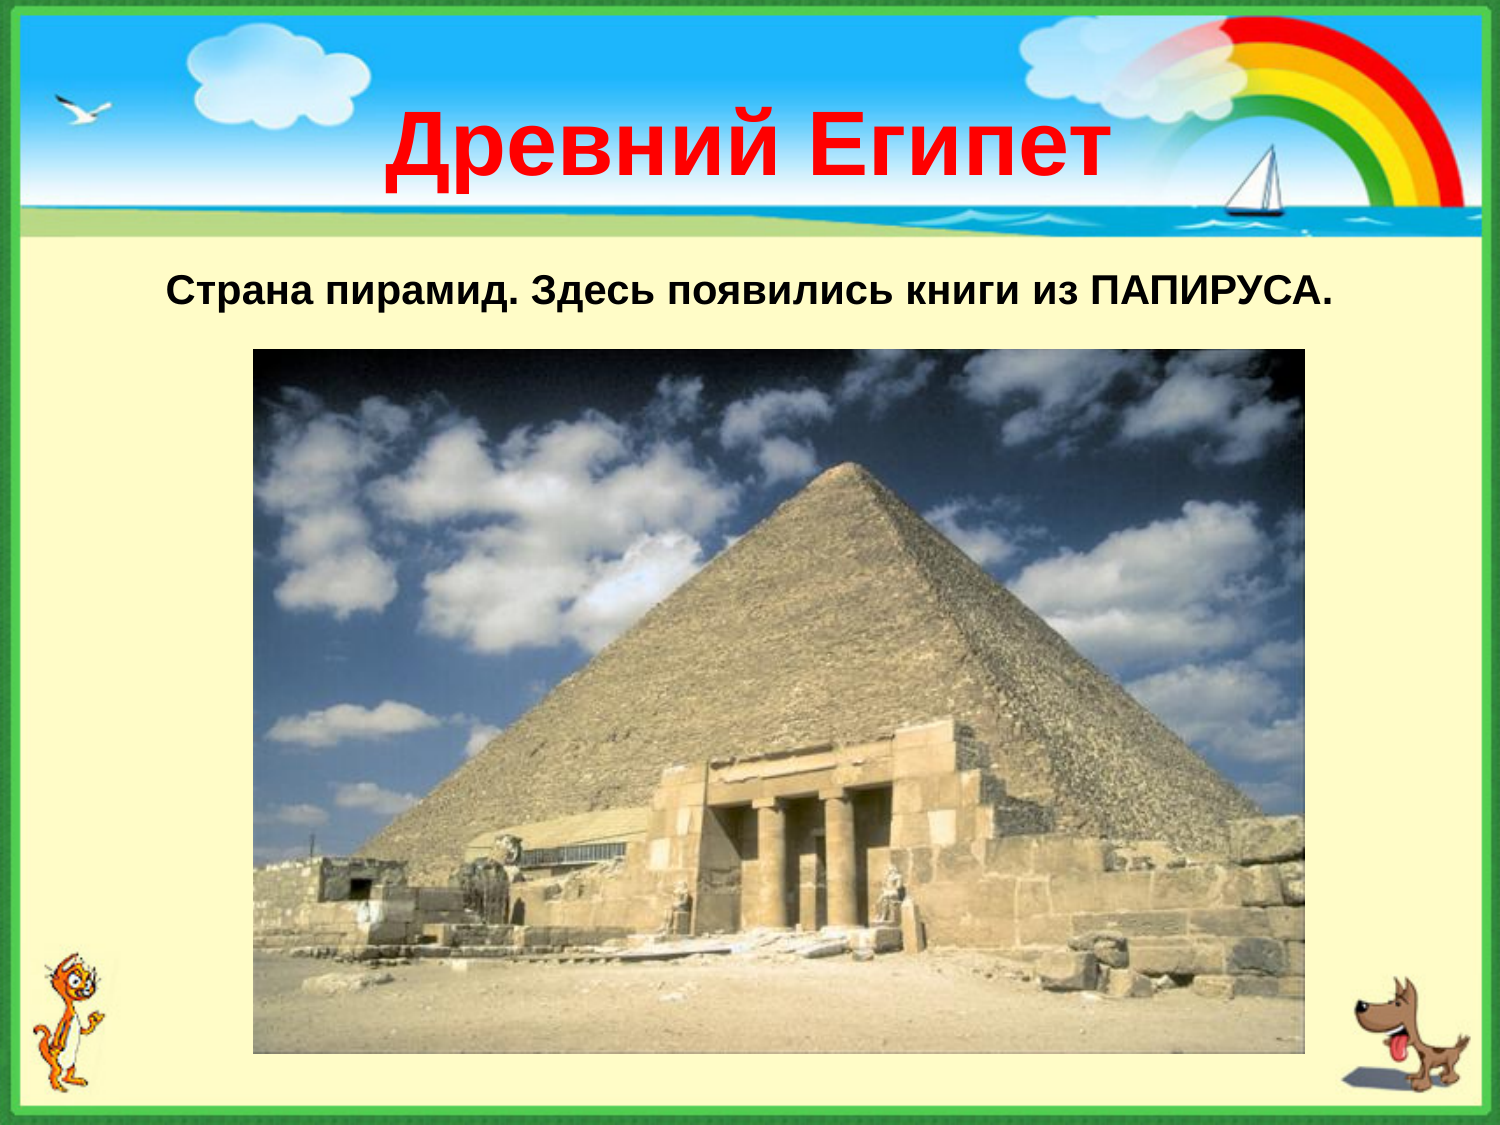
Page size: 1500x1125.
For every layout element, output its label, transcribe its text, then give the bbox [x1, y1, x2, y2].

title Древний Египет [74, 44, 1426, 233]
picture [0, 0, 1500, 1125]
list Страна пирамид. Здесь появились книги из ПАПИРУСА. [74, 255, 1426, 362]
